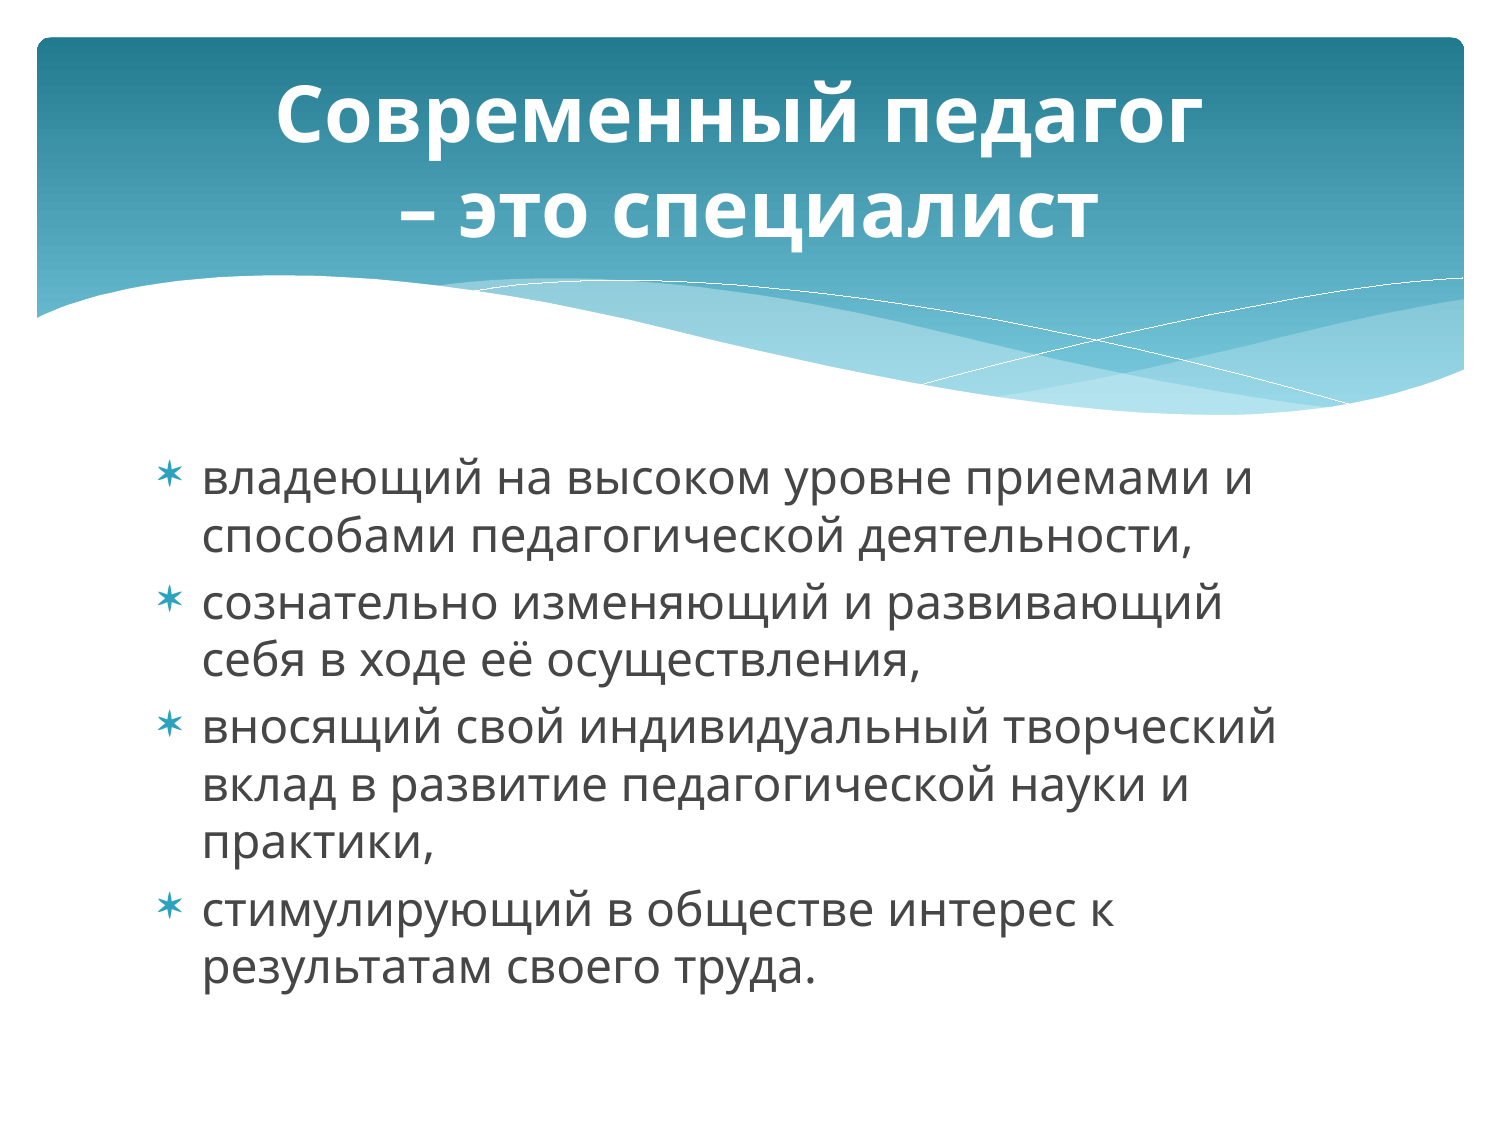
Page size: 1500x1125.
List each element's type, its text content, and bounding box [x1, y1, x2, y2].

list владеющий на высоком уровне приемами и способами педагогической деятельности, сознательно изменяющий и развивающий себя в ходе её осуществления, вносящий свой индивидуальный творческий вклад в развитие педагогической науки и практики, стимулирующий в обществе интерес к результатам своего труда. [143, 438, 1359, 1005]
title Современный педагог – это специалист [75, 55, 1425, 261]
